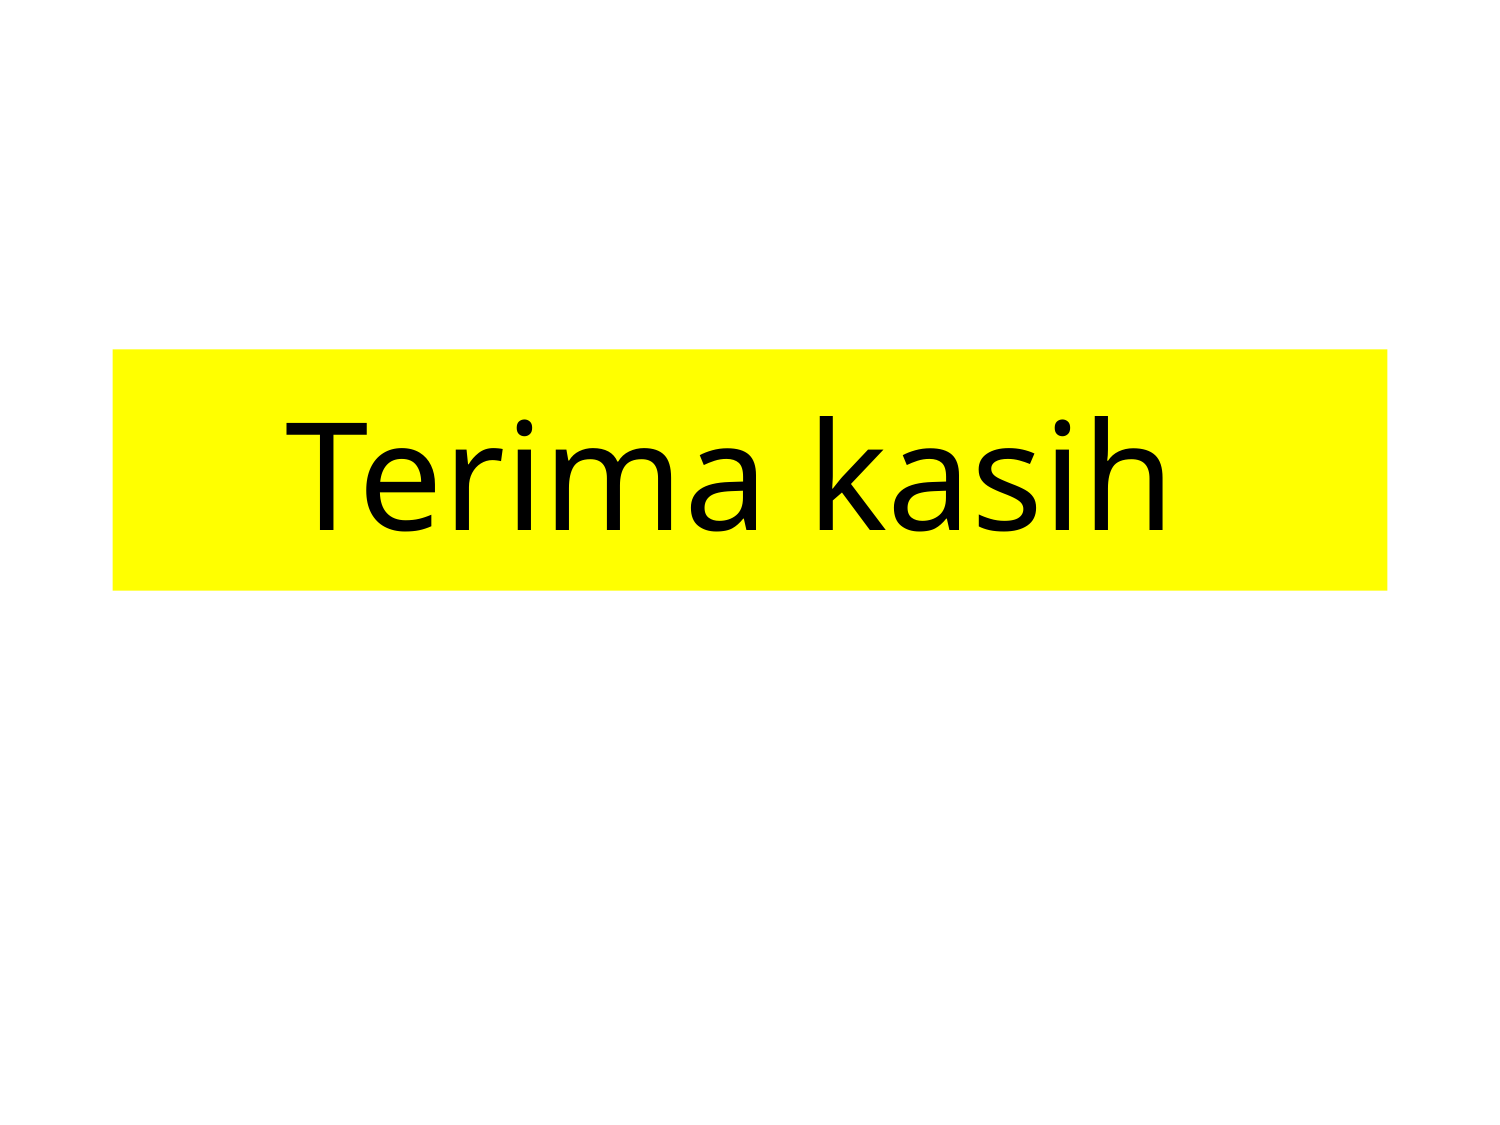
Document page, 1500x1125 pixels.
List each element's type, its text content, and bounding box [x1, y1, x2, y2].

title Terima kasih [112, 349, 1388, 591]
